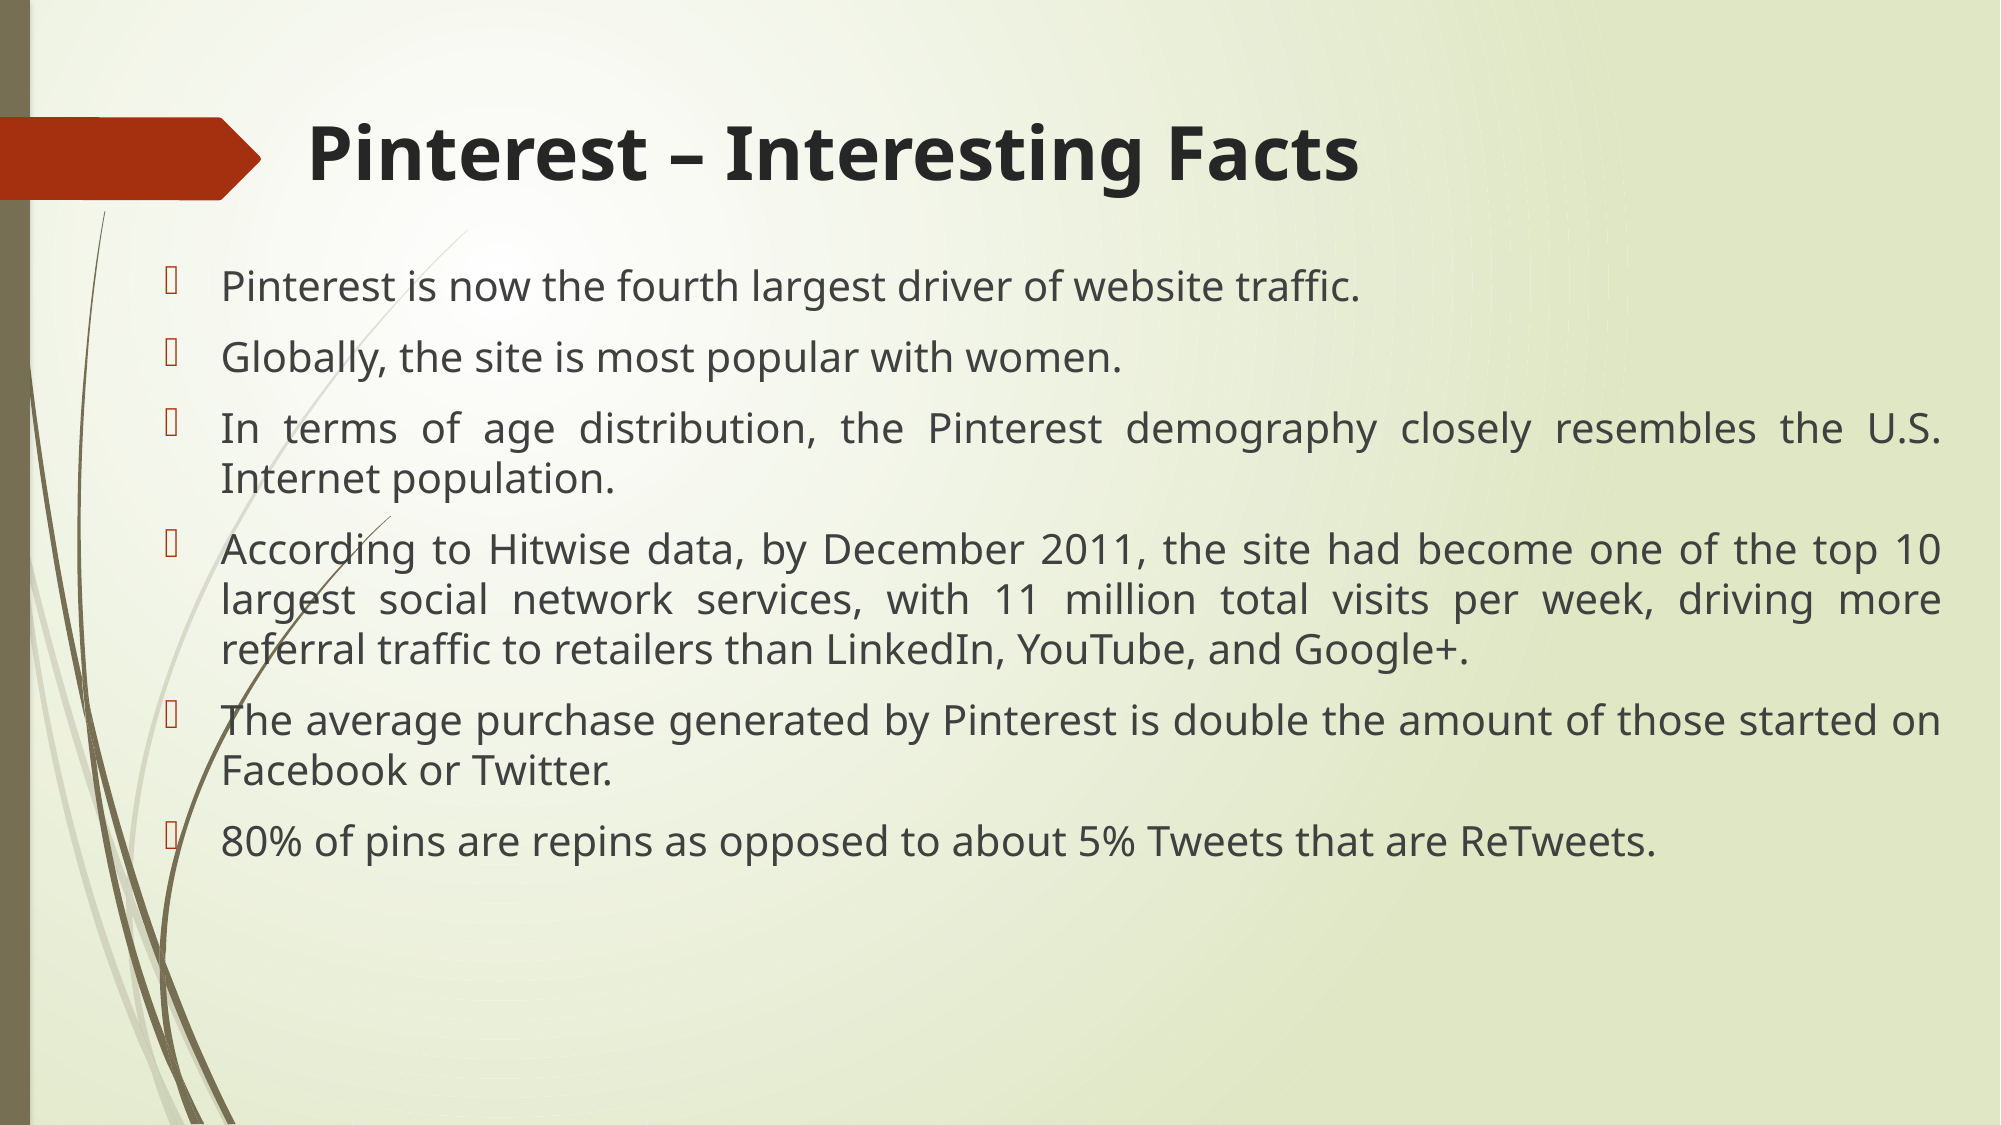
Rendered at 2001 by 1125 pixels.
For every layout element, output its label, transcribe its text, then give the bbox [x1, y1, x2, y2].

title Pinterest – Interesting Facts [234, 98, 1433, 227]
list Pinterest is now the fourth largest driver of website traffic. Globally, the site is most popular with women. In terms of age distribution, the Pinterest demography closely resembles the U.S. Internet population. According to Hitwise data, by December 2011, the site had become one of the top 10 largest social network services, with 11 million total visits per week, driving more referral traffic to retailers than LinkedIn, YouTube, and Google+. The average purchase generated by Pinterest is double the amount of those started on Facebook or Twitter. 80% of pins are repins as opposed to about 5% Tweets that are ReTweets. [149, 252, 1959, 873]
